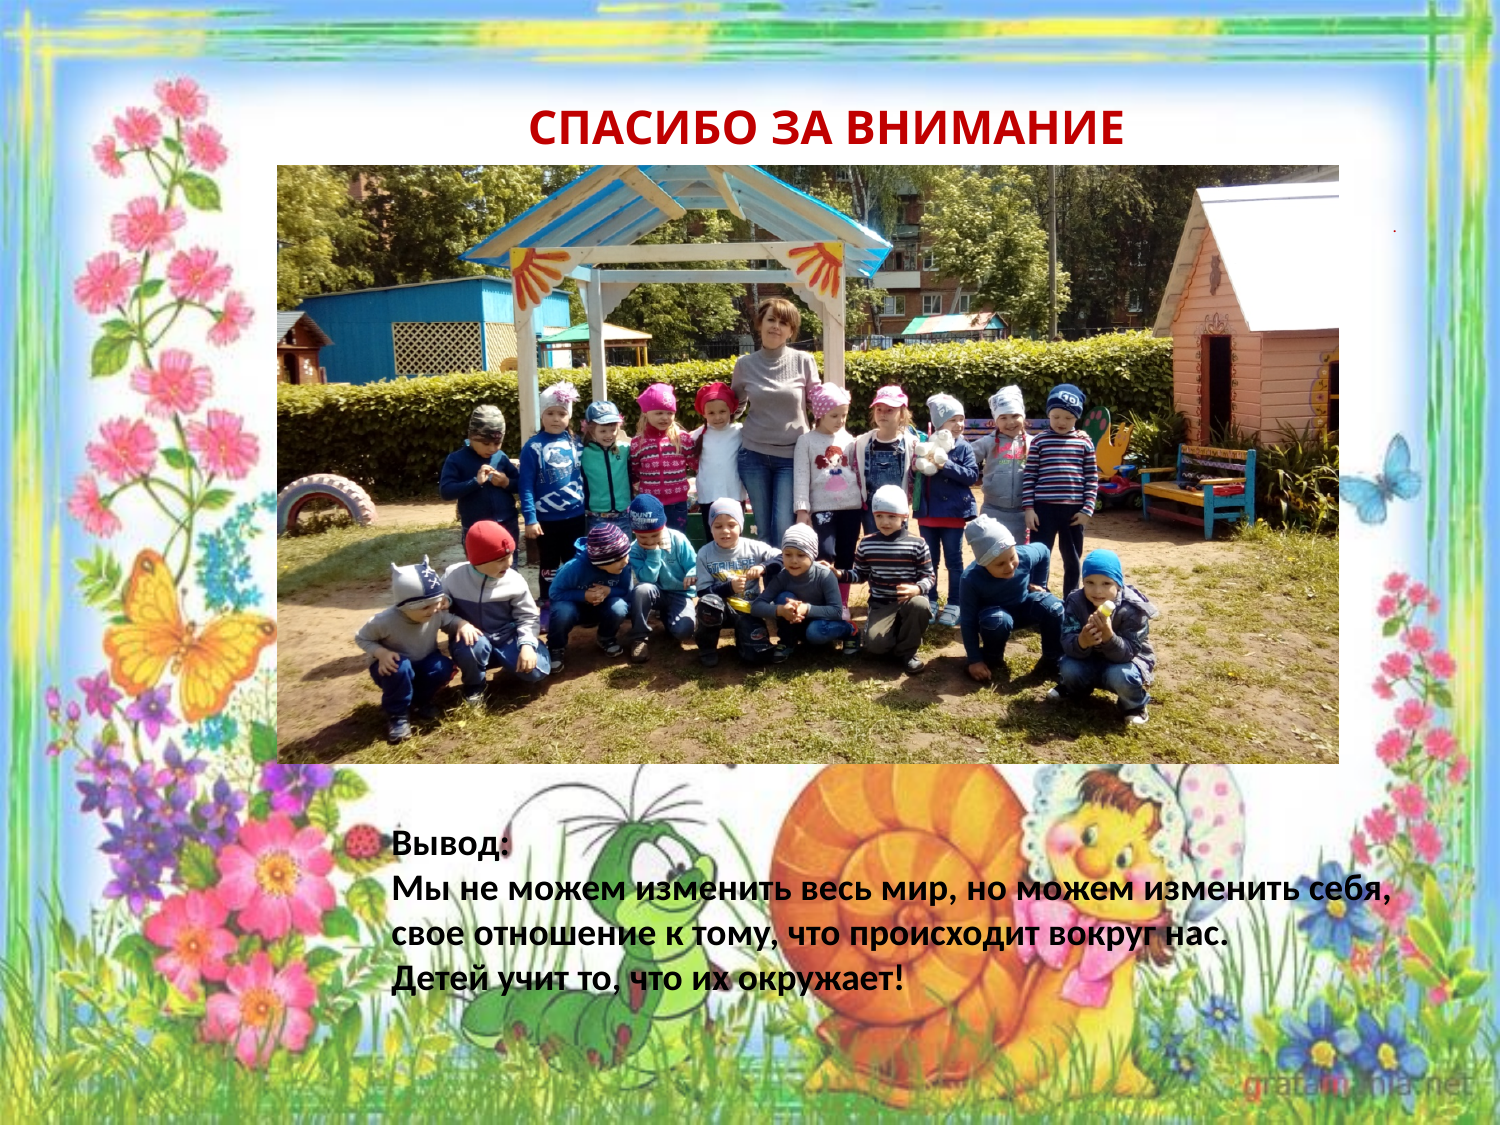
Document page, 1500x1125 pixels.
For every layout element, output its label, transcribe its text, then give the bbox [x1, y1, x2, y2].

list СПАСИБО ЗА ВНИМАНИЕ . [242, 19, 1412, 244]
picture [276, 164, 1339, 764]
text_box Вывод: Мы не можем изменить весь мир, но можем изменить себя, свое отношение к тому, что происходит вокруг нас. Детей учит то, что их окружает! [376, 810, 1416, 1051]
